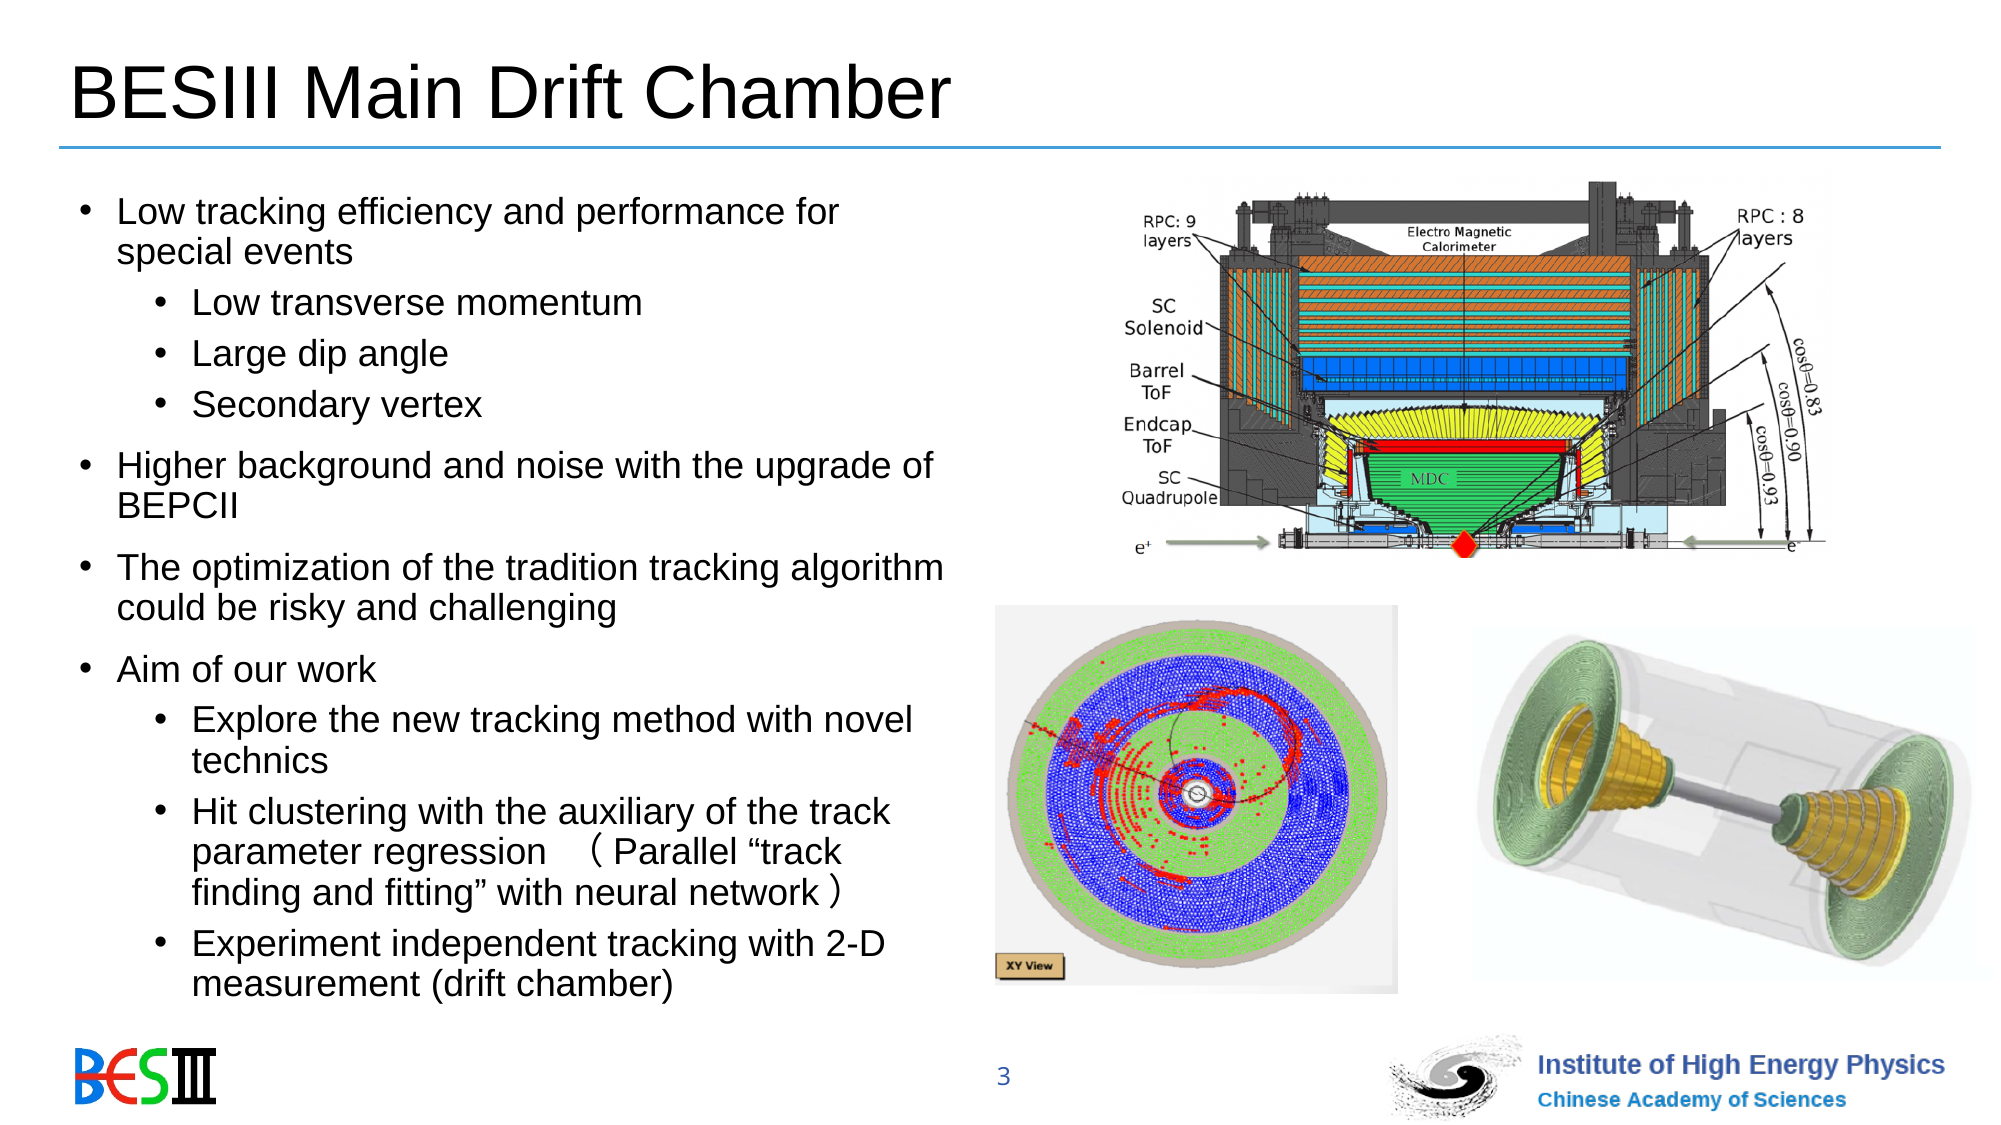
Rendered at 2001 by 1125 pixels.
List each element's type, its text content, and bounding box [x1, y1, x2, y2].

title BESIII Main Drift Chamber [55, 42, 1945, 146]
picture [1118, 170, 1832, 558]
text_box Low tracking efficiency and performance for special events Low transverse momentum Large dip angle Secondary vertex Higher background and noise with the upgrade of BEPCII The optimization of the tradition tracking algorithm could be risky and challenging Aim of our work Explore the new tracking method with novel technics Hit clustering with the auxiliary of the track parameter regression （Parallel “track finding and fitting” with neural network） Experiment independent tracking with 2-D measurement (drift chamber) [64, 184, 965, 1012]
picture [995, 605, 1398, 994]
picture [59, 1033, 230, 1122]
picture [1427, 605, 2000, 1008]
slide_number 3 [778, 1047, 1229, 1108]
picture [1387, 1033, 1945, 1122]
